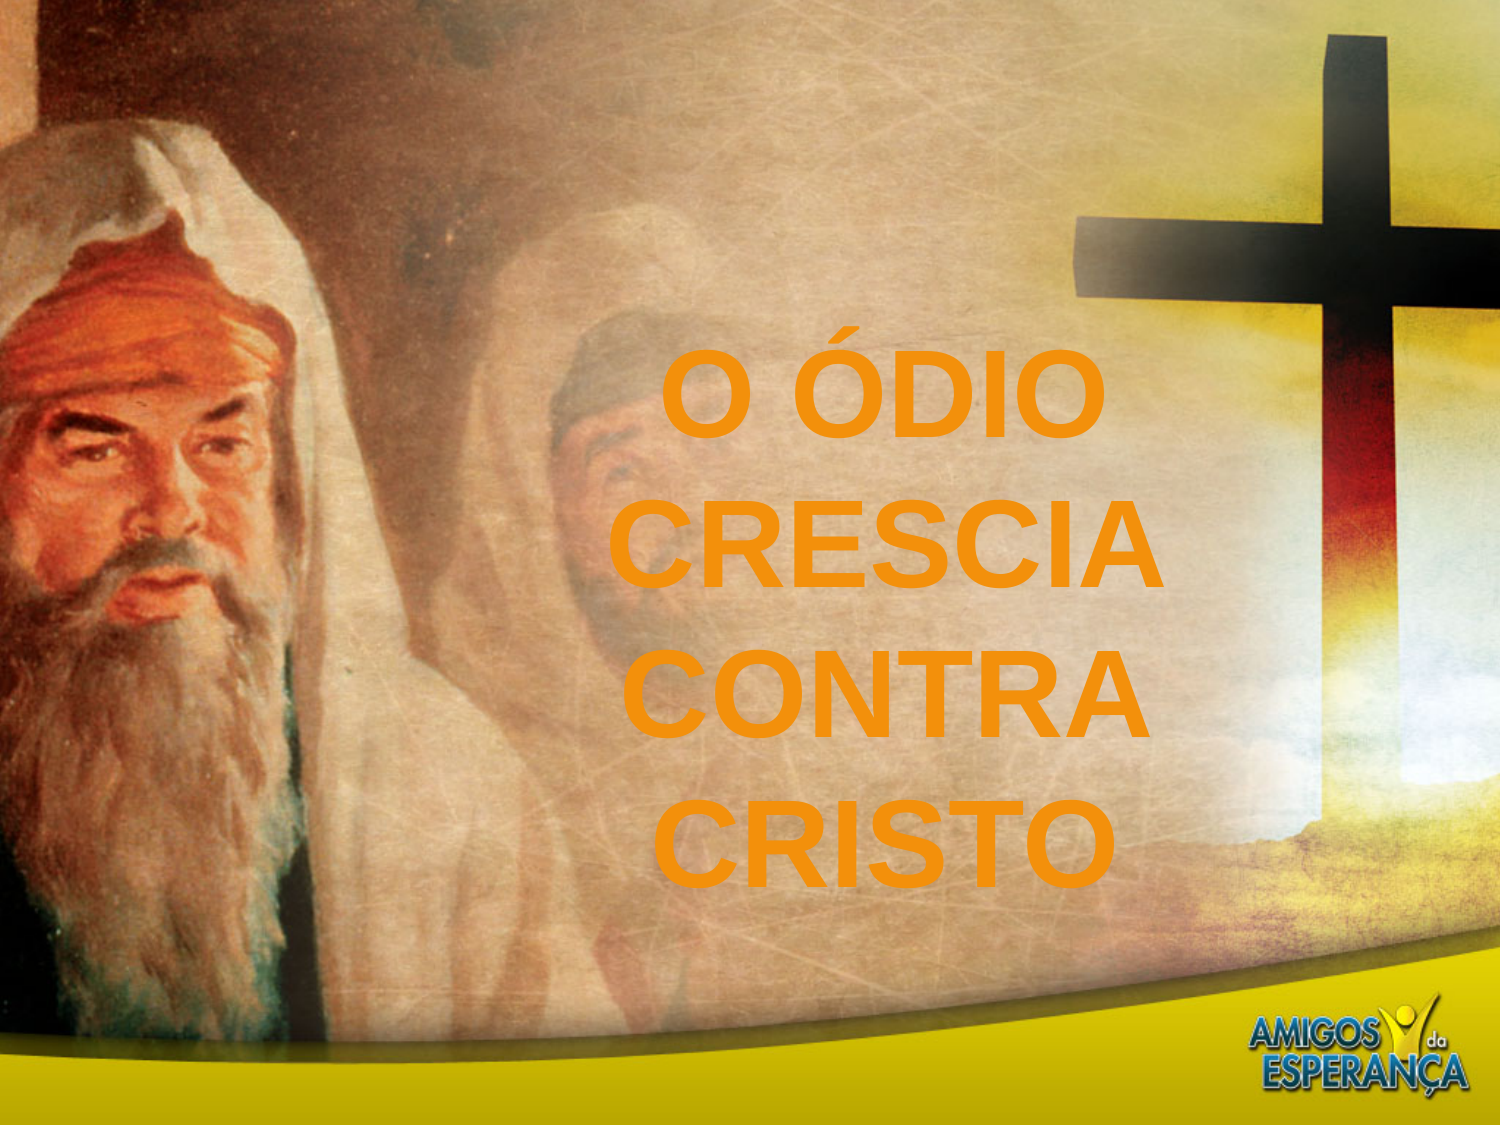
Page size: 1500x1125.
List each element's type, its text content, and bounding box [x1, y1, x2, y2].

text_box O ódio crescia contra Cristo [363, 304, 1407, 920]
picture [0, 0, 1500, 1125]
